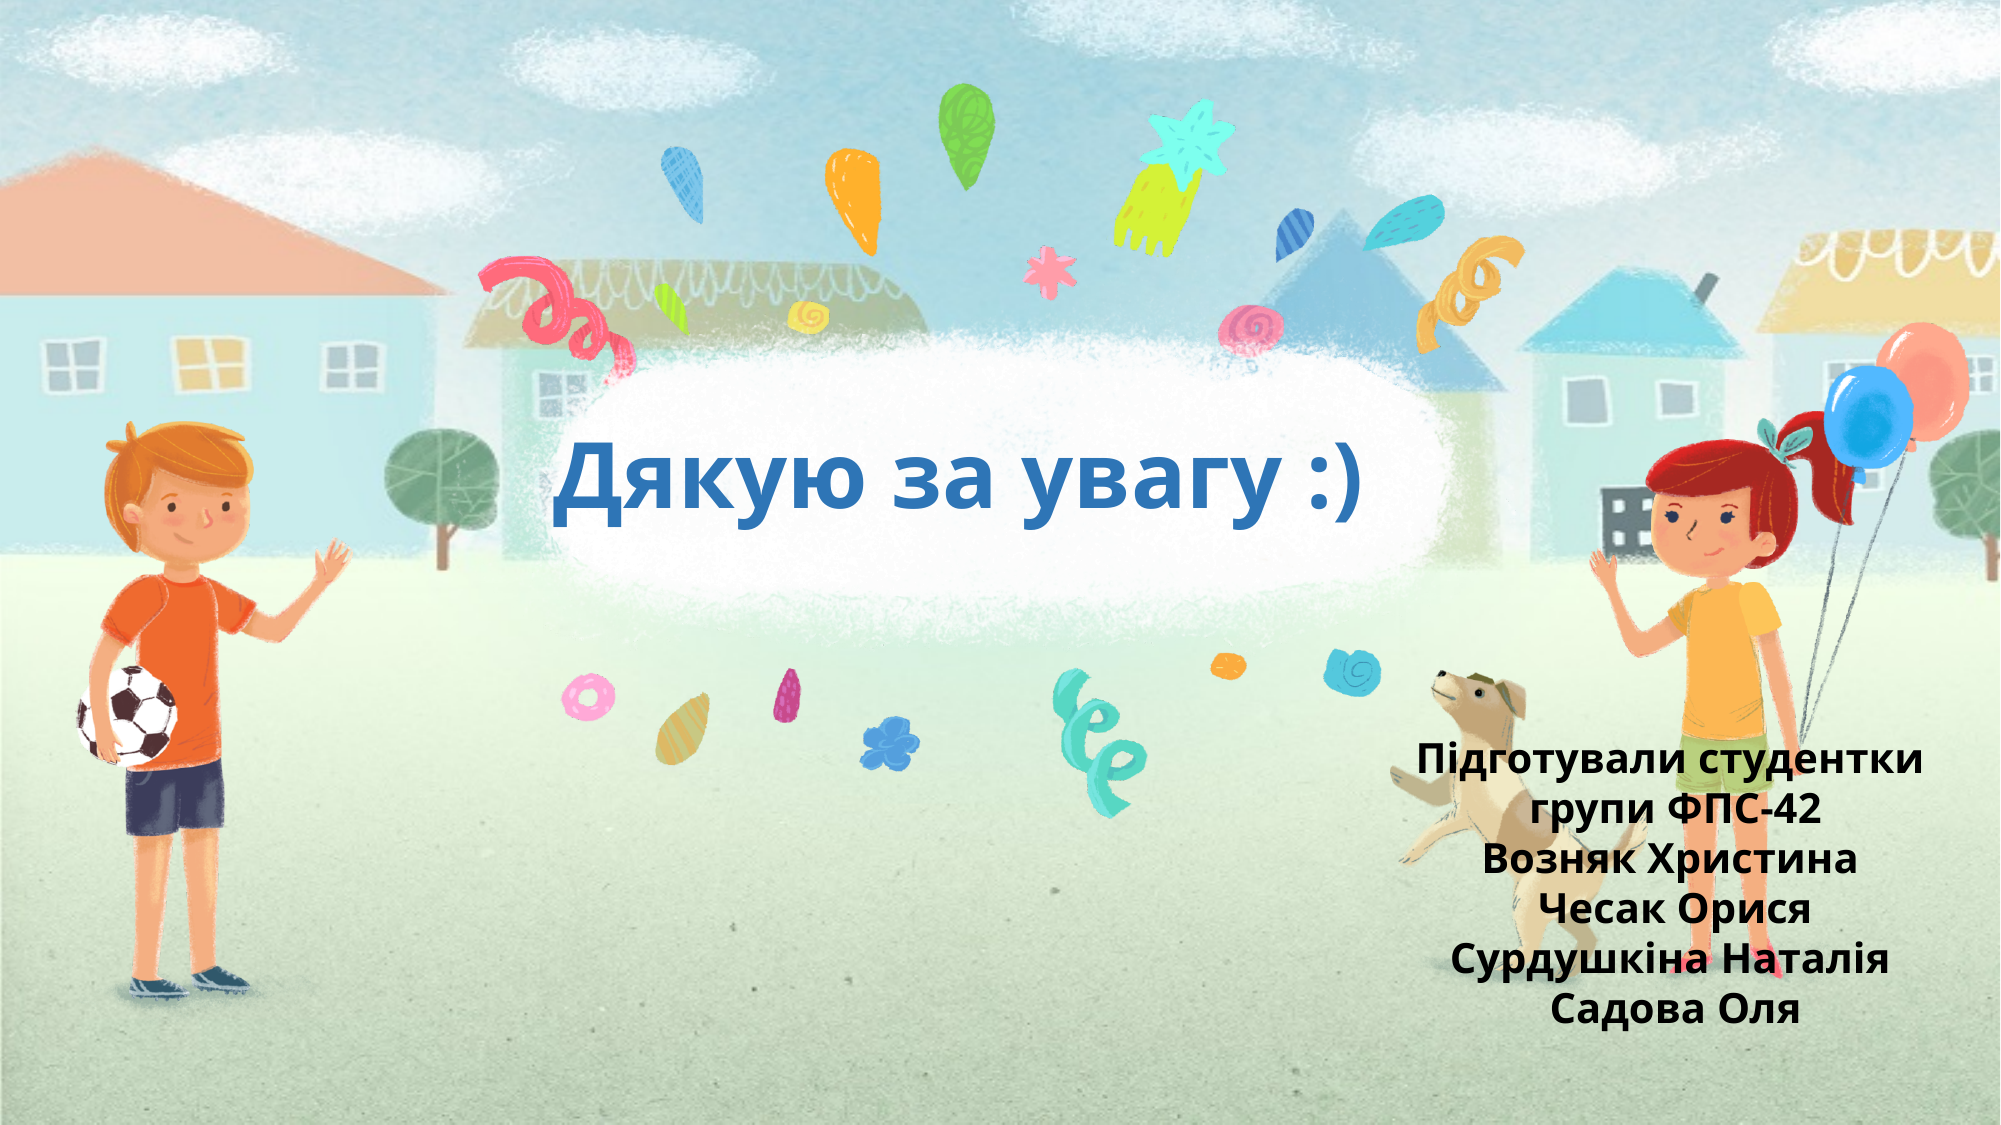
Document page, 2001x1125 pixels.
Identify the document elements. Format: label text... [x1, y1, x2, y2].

picture [0, 0, 2001, 1125]
title Дякую за увагу :) [416, 421, 1502, 537]
text_box Підготували студентки групи ФПС-42 Возняк Христина Чесак Орися Сурдушкіна Наталія Садова Оля [1133, 724, 2000, 839]
